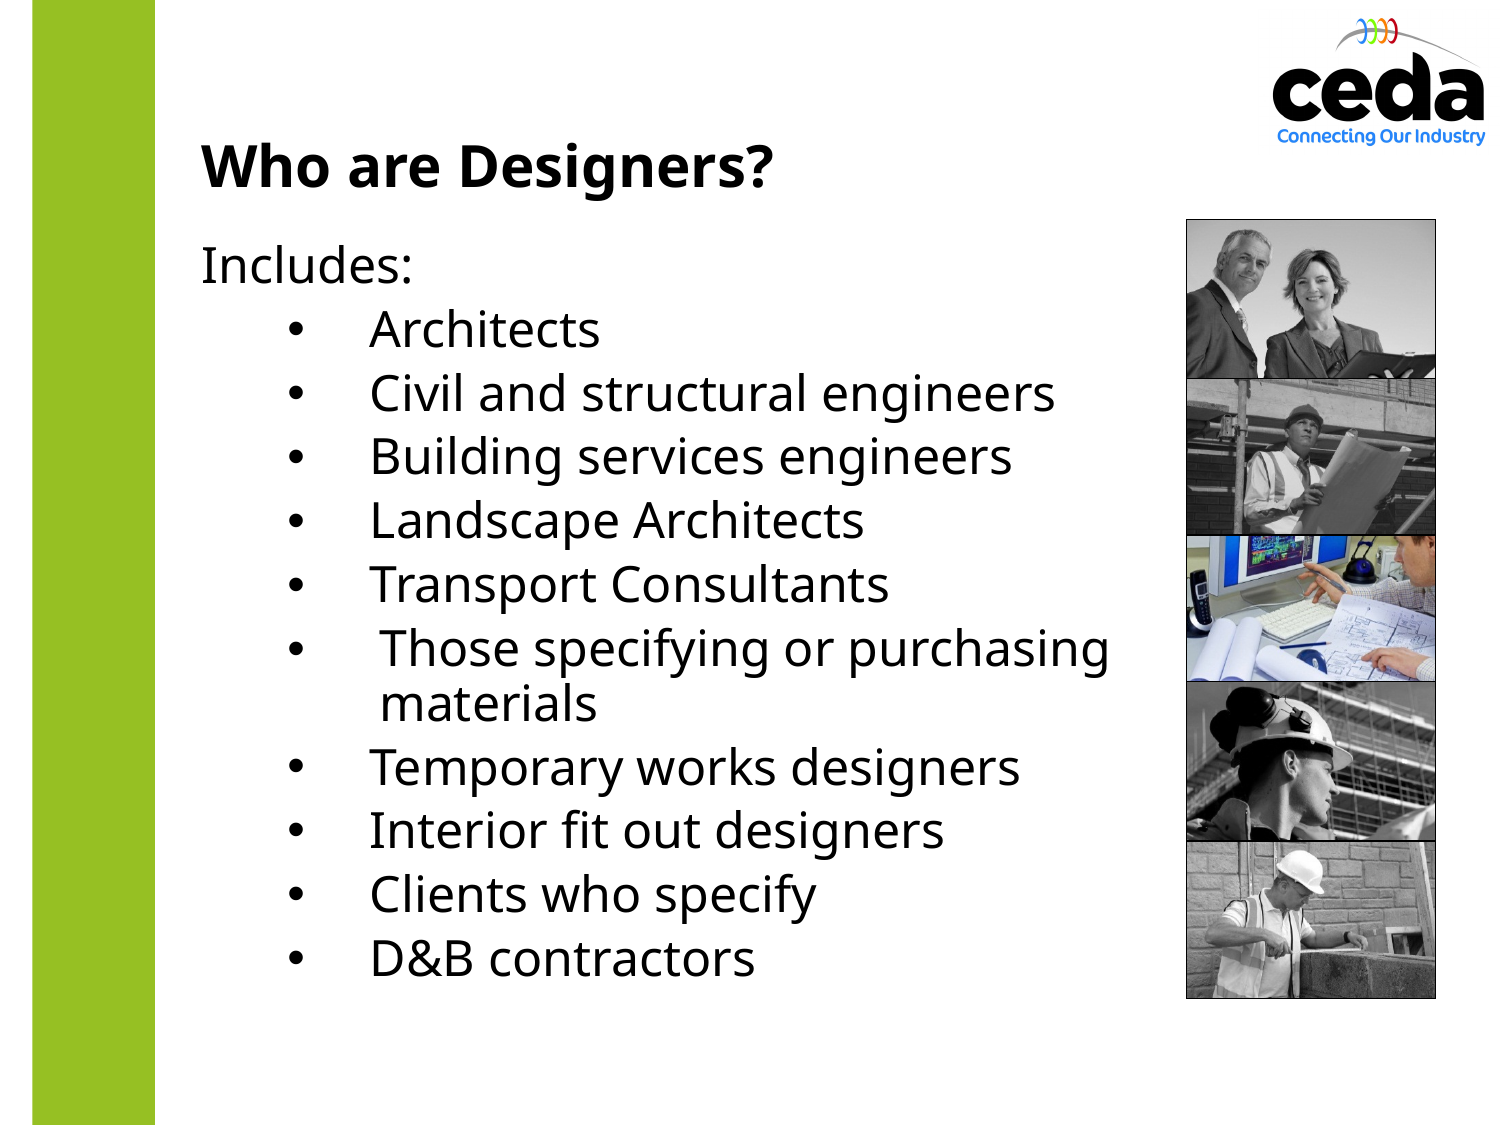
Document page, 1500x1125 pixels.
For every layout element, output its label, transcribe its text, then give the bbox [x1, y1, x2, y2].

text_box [1186, 220, 1436, 999]
picture [1258, 9, 1500, 155]
title [75, 45, 1425, 233]
list Includes: Architects Civil and structural engineers Building services engineers Landscape Architects Transport Consultants Those specifying or purchasing materials Temporary works designers Interior fit out designers Clients who specify D&B contractors [186, 232, 1158, 1065]
text_box Who are Designers? [186, 121, 1251, 207]
